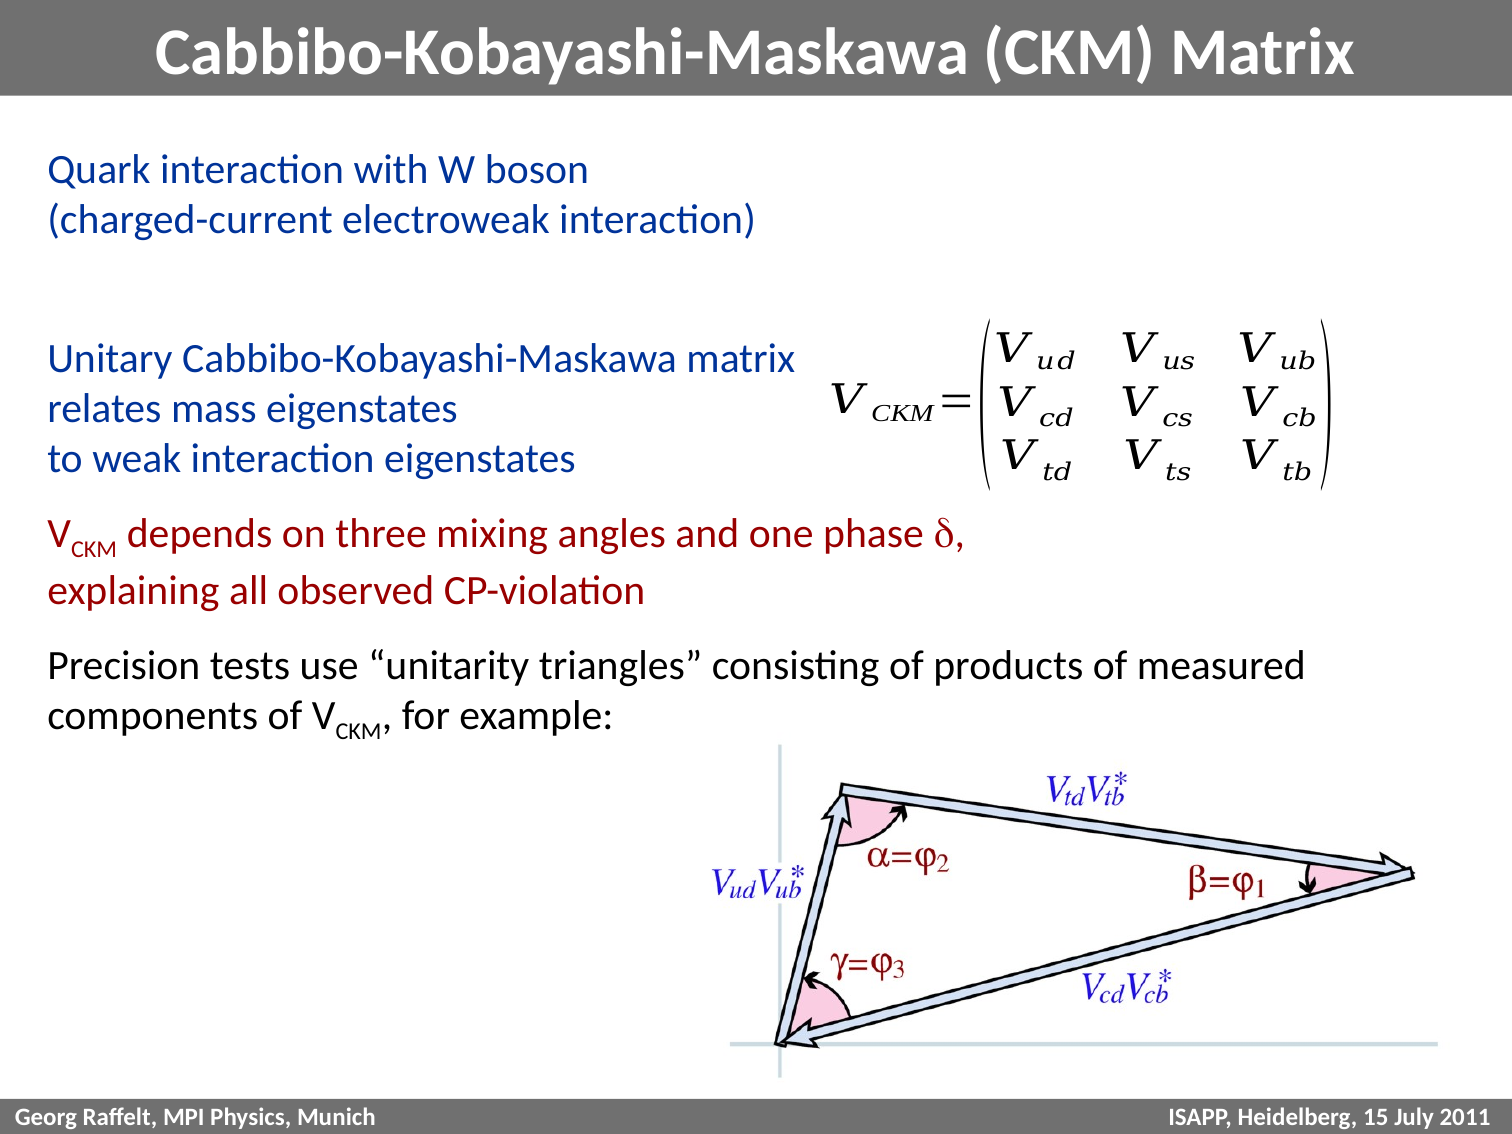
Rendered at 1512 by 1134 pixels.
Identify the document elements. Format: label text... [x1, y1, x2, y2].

title Cabbibo-Kobayashi-Maskawa (CKM) Matrix [0, 0, 1512, 96]
picture [696, 731, 1454, 1090]
text_box Quark interaction with W boson (charged-current electroweak interaction) [47, 141, 815, 272]
text_box Unitary Cabbibo-Kobayashi-Maskawa matrix relates mass eigenstates to weak interaction eigenstates VCKM depends on three mixing angles and one phase d, explaining all observed CP-violation Precision tests use “unitarity triangles” consisting of products of measured components of VCKM, for example: [47, 330, 839, 815]
